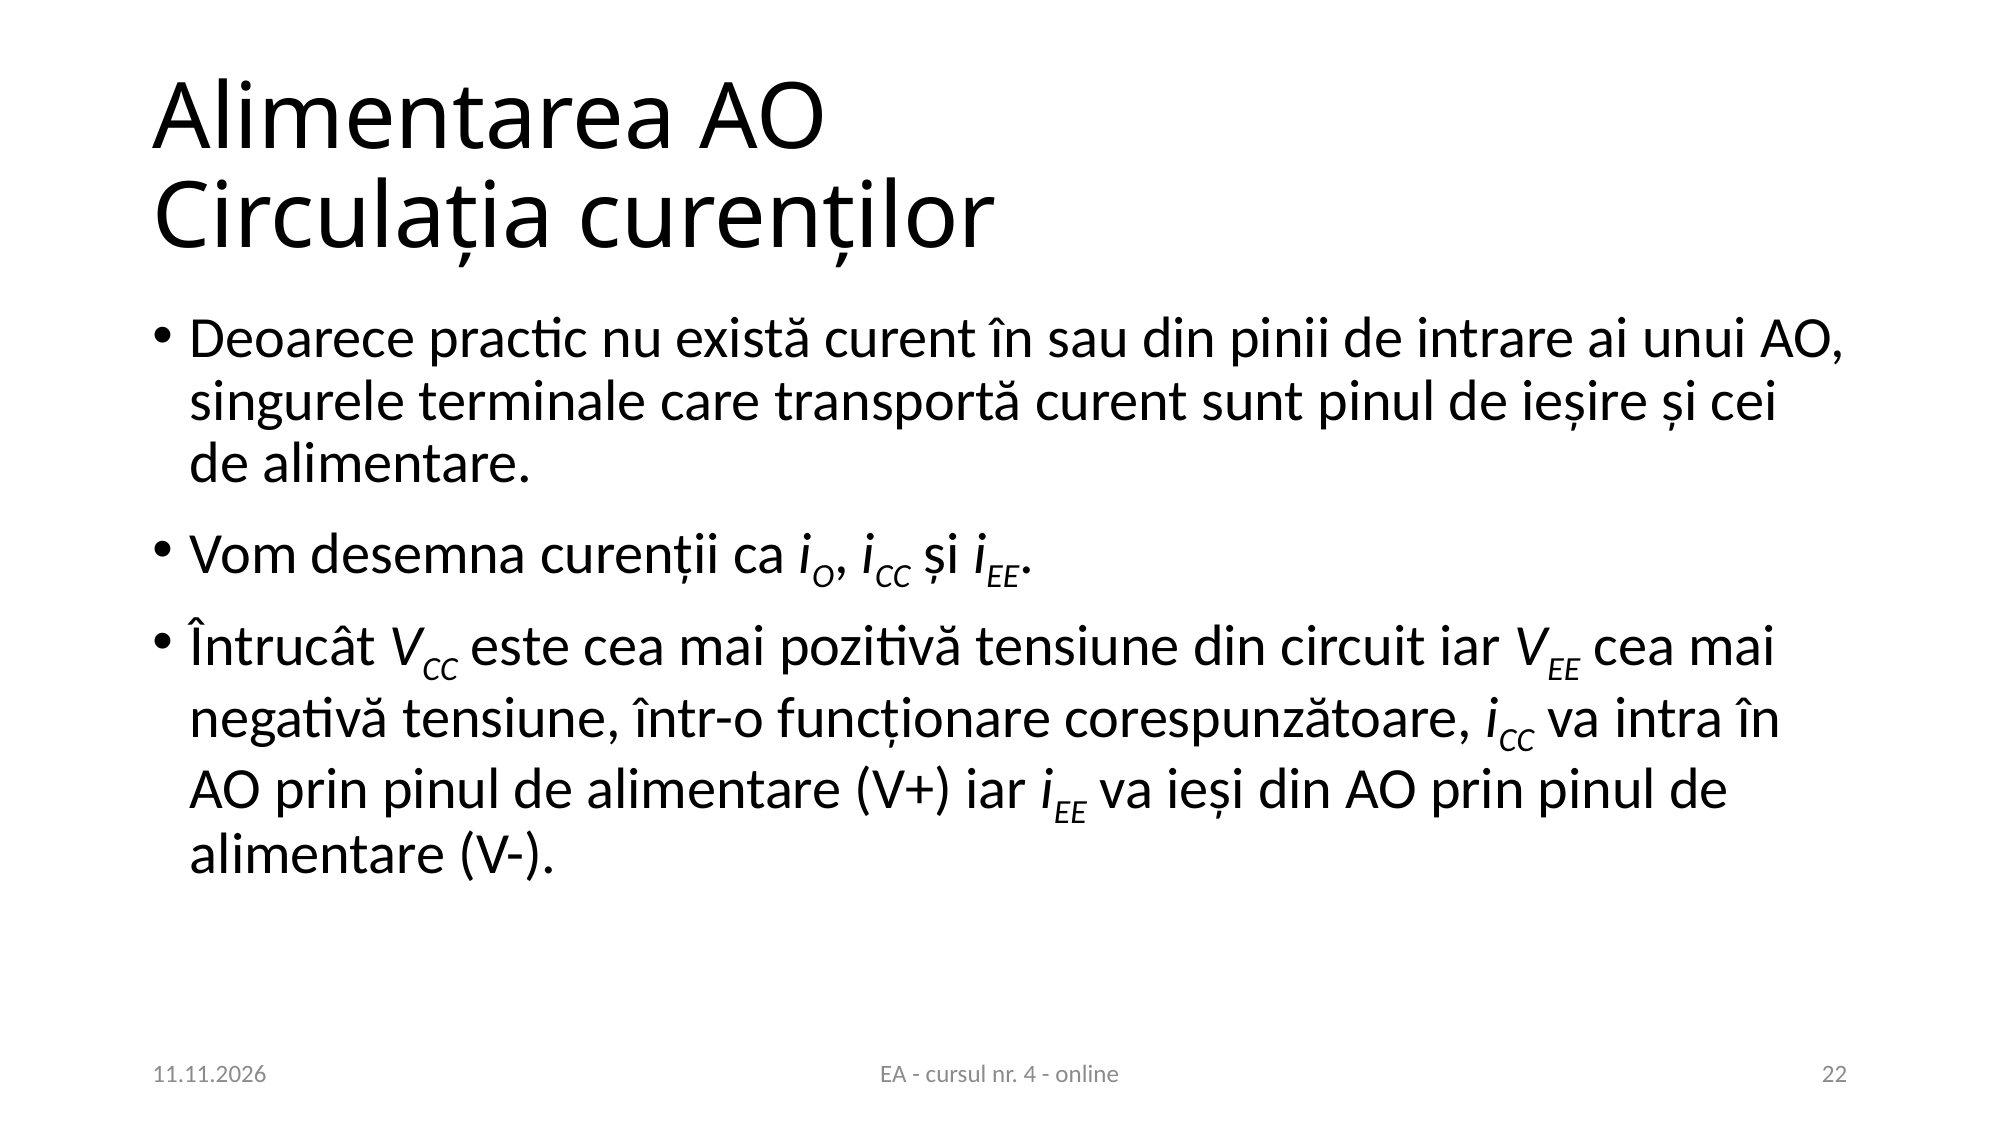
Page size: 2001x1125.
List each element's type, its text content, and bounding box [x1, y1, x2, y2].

list Deoarece practic nu există curent în sau din pinii de intrare ai unui AO, singurele terminale care transportă curent sunt pinul de ieșire și cei de alimentare. Vom desemna curenții ca iO, iCC și iEE. Întrucât VCC este cea mai pozitivă tensiune din circuit iar VEE cea mai negativă tensiune, într-o funcționare corespunzătoare, iCC va intra în AO prin pinul de alimentare (V+) iar iEE va ieși din AO prin pinul de alimentare (V-). [137, 299, 1863, 1014]
slide_number 22 [1412, 1042, 1863, 1103]
title Alimentarea AO Circulația curenților [137, 59, 1863, 278]
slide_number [137, 1042, 588, 1103]
footer EA - cursul nr. 4 - online [662, 1042, 1338, 1103]
